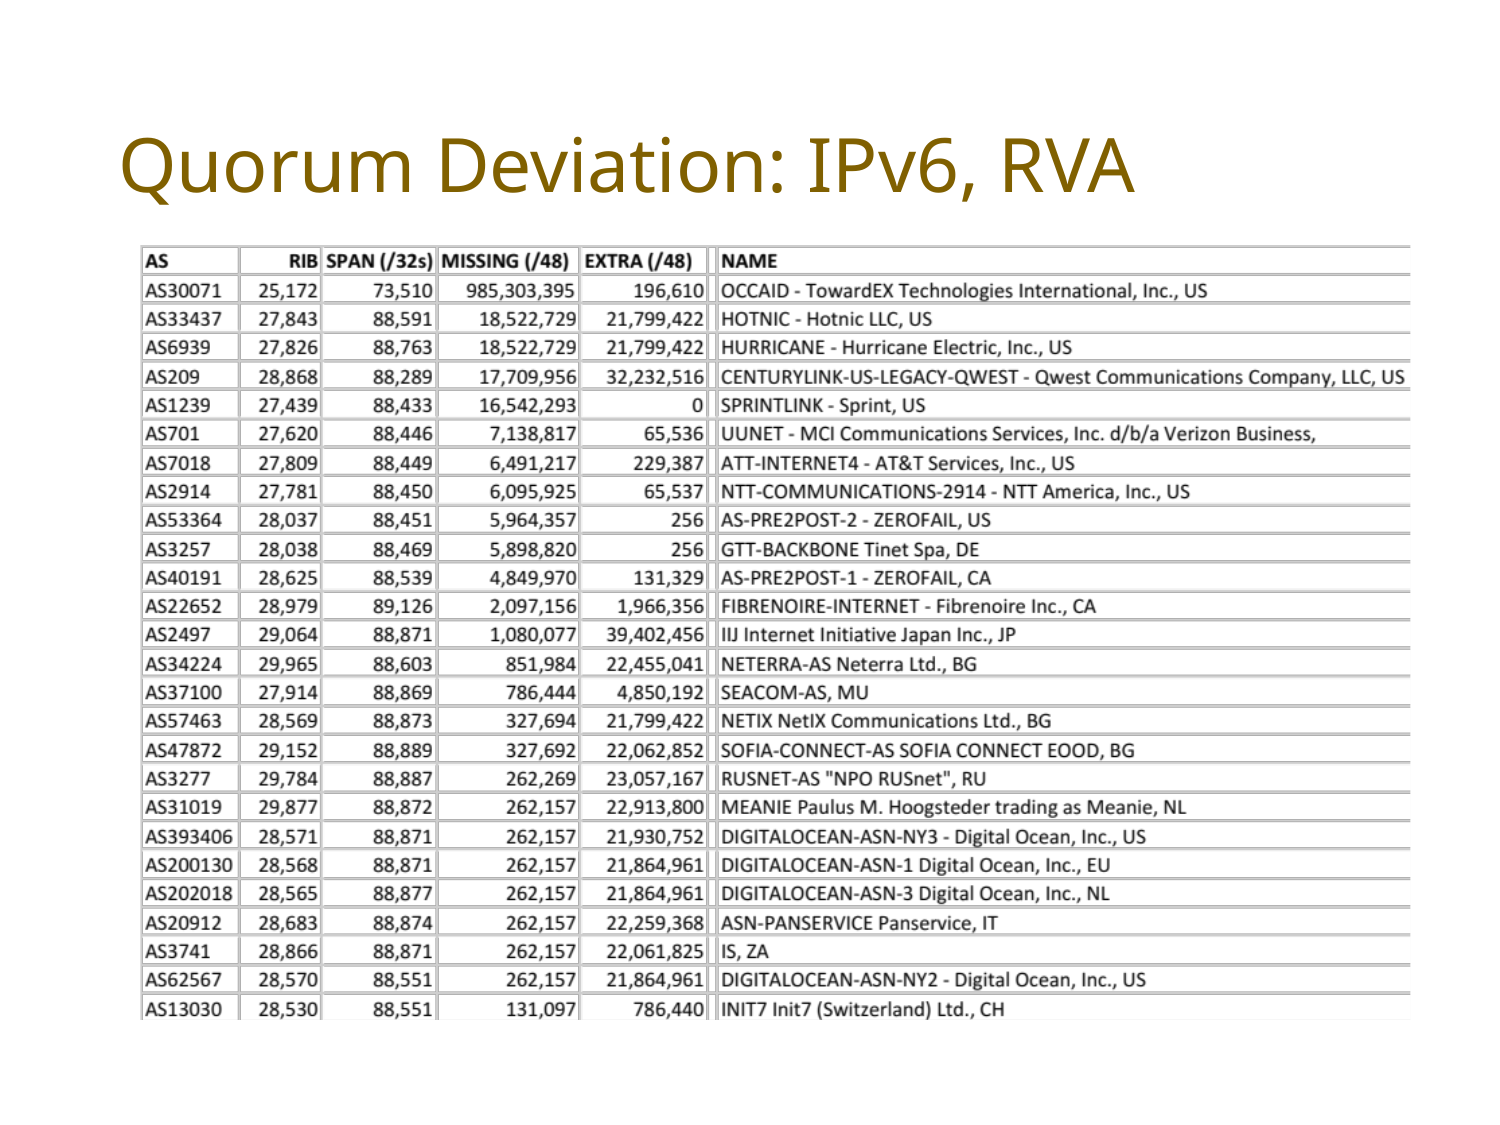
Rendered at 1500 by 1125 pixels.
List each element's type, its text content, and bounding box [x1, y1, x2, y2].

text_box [140, 245, 1411, 1020]
title Quorum Deviation: IPv6, RVA [103, 59, 1397, 278]
